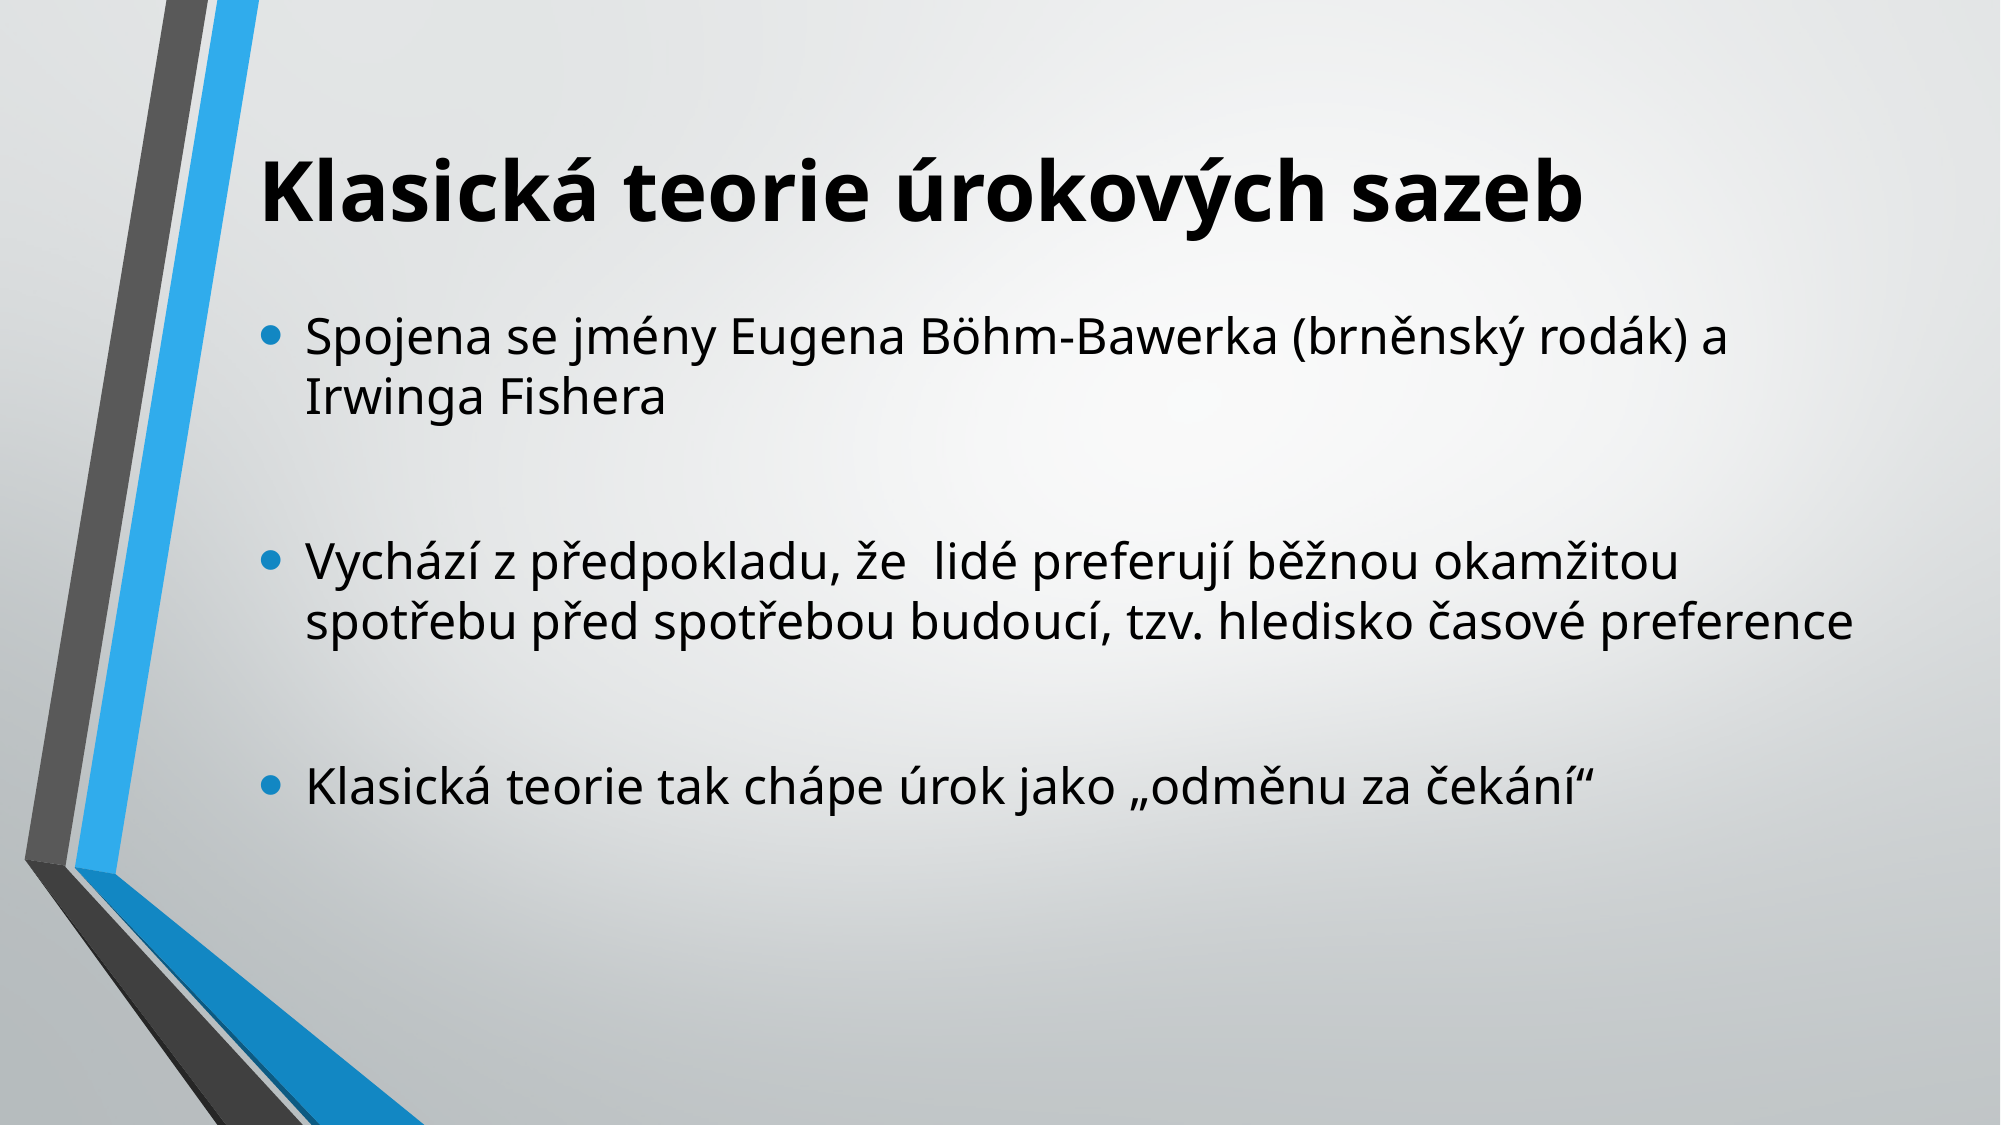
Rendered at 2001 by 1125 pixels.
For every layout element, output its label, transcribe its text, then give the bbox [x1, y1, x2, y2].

title Klasická teorie úrokových sazeb [243, 78, 1887, 296]
list Spojena se jmény Eugena Böhm-Bawerka (brněnský rodák) a Irwinga Fishera Vychází z předpokladu, že lidé preferují běžnou okamžitou spotřebu před spotřebou budoucí, tzv. hledisko časové preference Klasická teorie tak chápe úrok jako „odměnu za čekání“ [243, 296, 1887, 1047]
